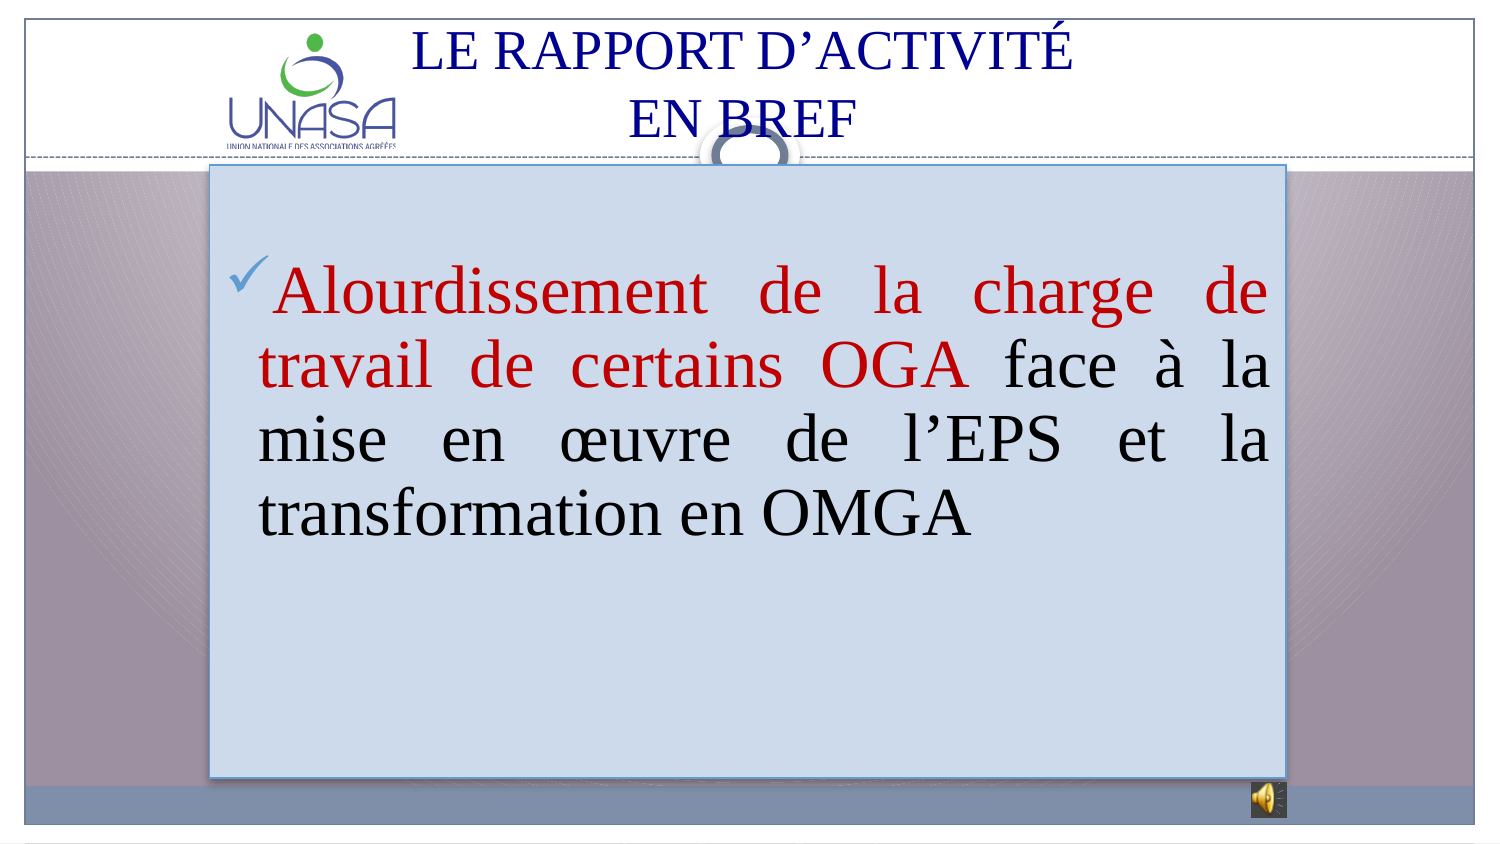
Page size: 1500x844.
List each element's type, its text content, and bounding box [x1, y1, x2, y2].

picture [1250, 781, 1289, 820]
title LE RAPPORT D’ACTIVITÉ EN BREF [398, 86, 1257, 157]
picture [226, 31, 396, 149]
list Alourdissement de la charge de travail de certains OGA face à la mise en œuvre de l’EPS et la transformation en OMGA [209, 164, 1287, 779]
